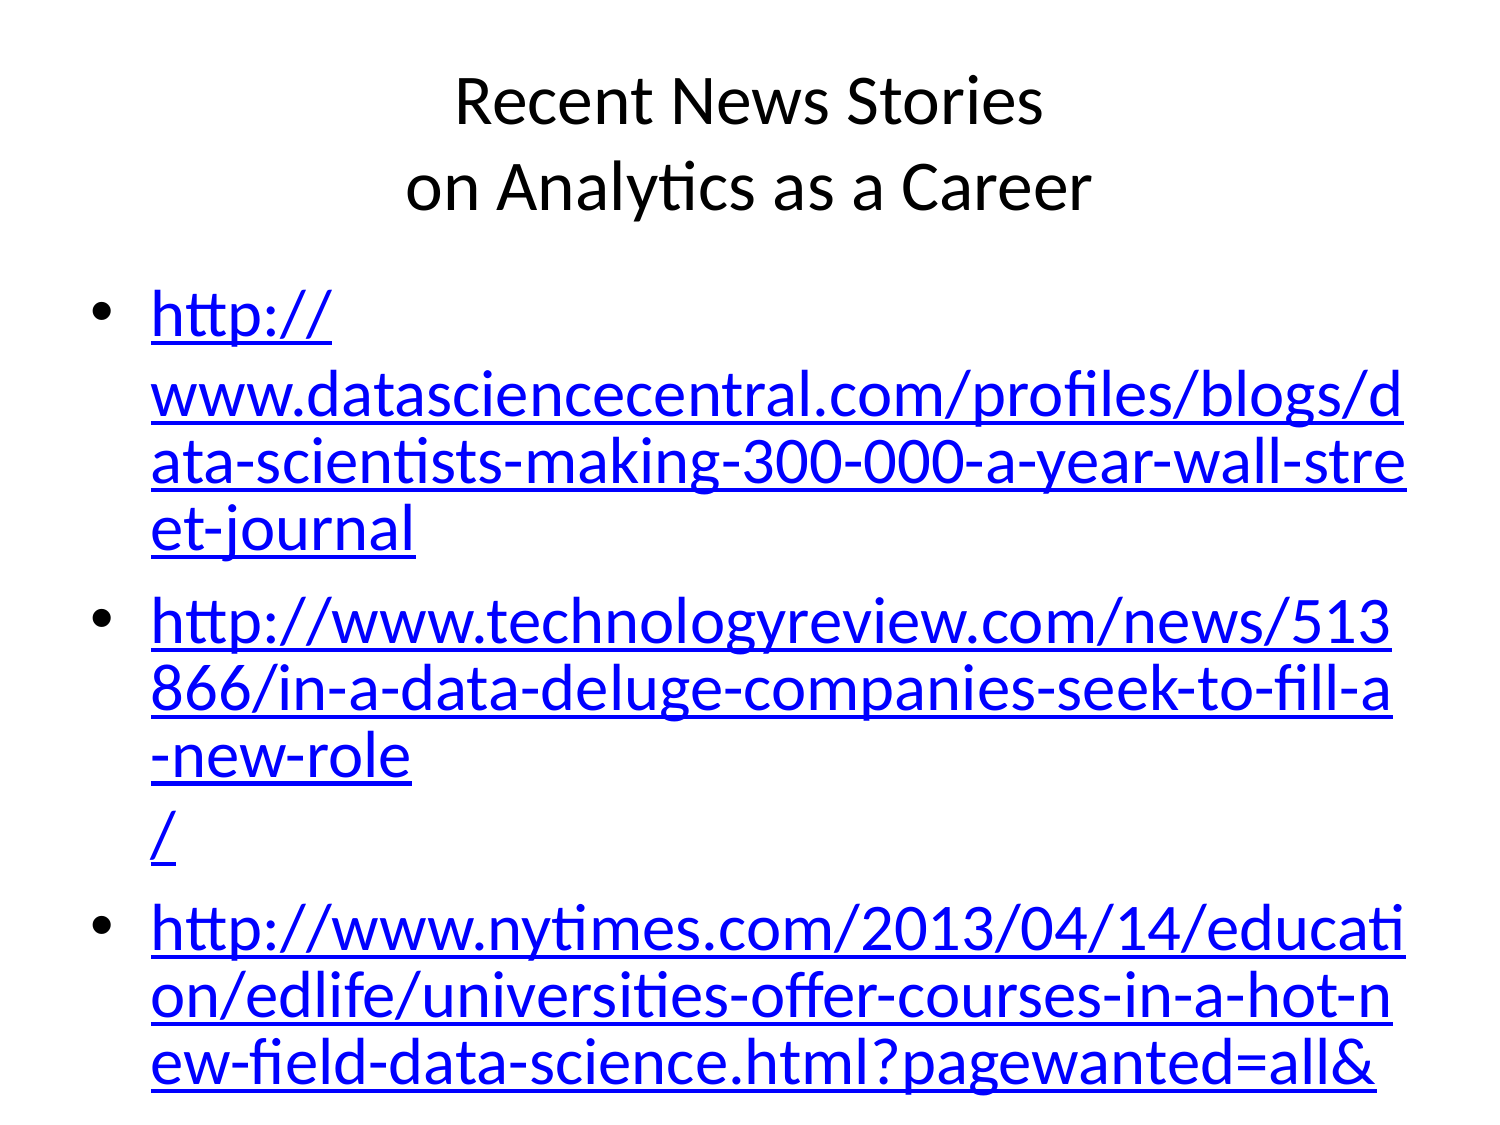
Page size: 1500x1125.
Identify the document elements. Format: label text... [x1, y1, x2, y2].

title Recent News Stories on Analytics as a Career [75, 45, 1425, 233]
list http://www.datasciencecentral.com/profiles/blogs/data-scientists-making-300-000-a-year-wall-street-journal http://www.technologyreview.com/news/513866/in-a-data-deluge-companies-seek-to-fill-a-new-role/ http://www.nytimes.com/2013/04/14/education/edlife/universities-offer-courses-in-a-hot-new-field-data-science.html?pagewanted=all&_r=0 [75, 262, 1425, 1005]
